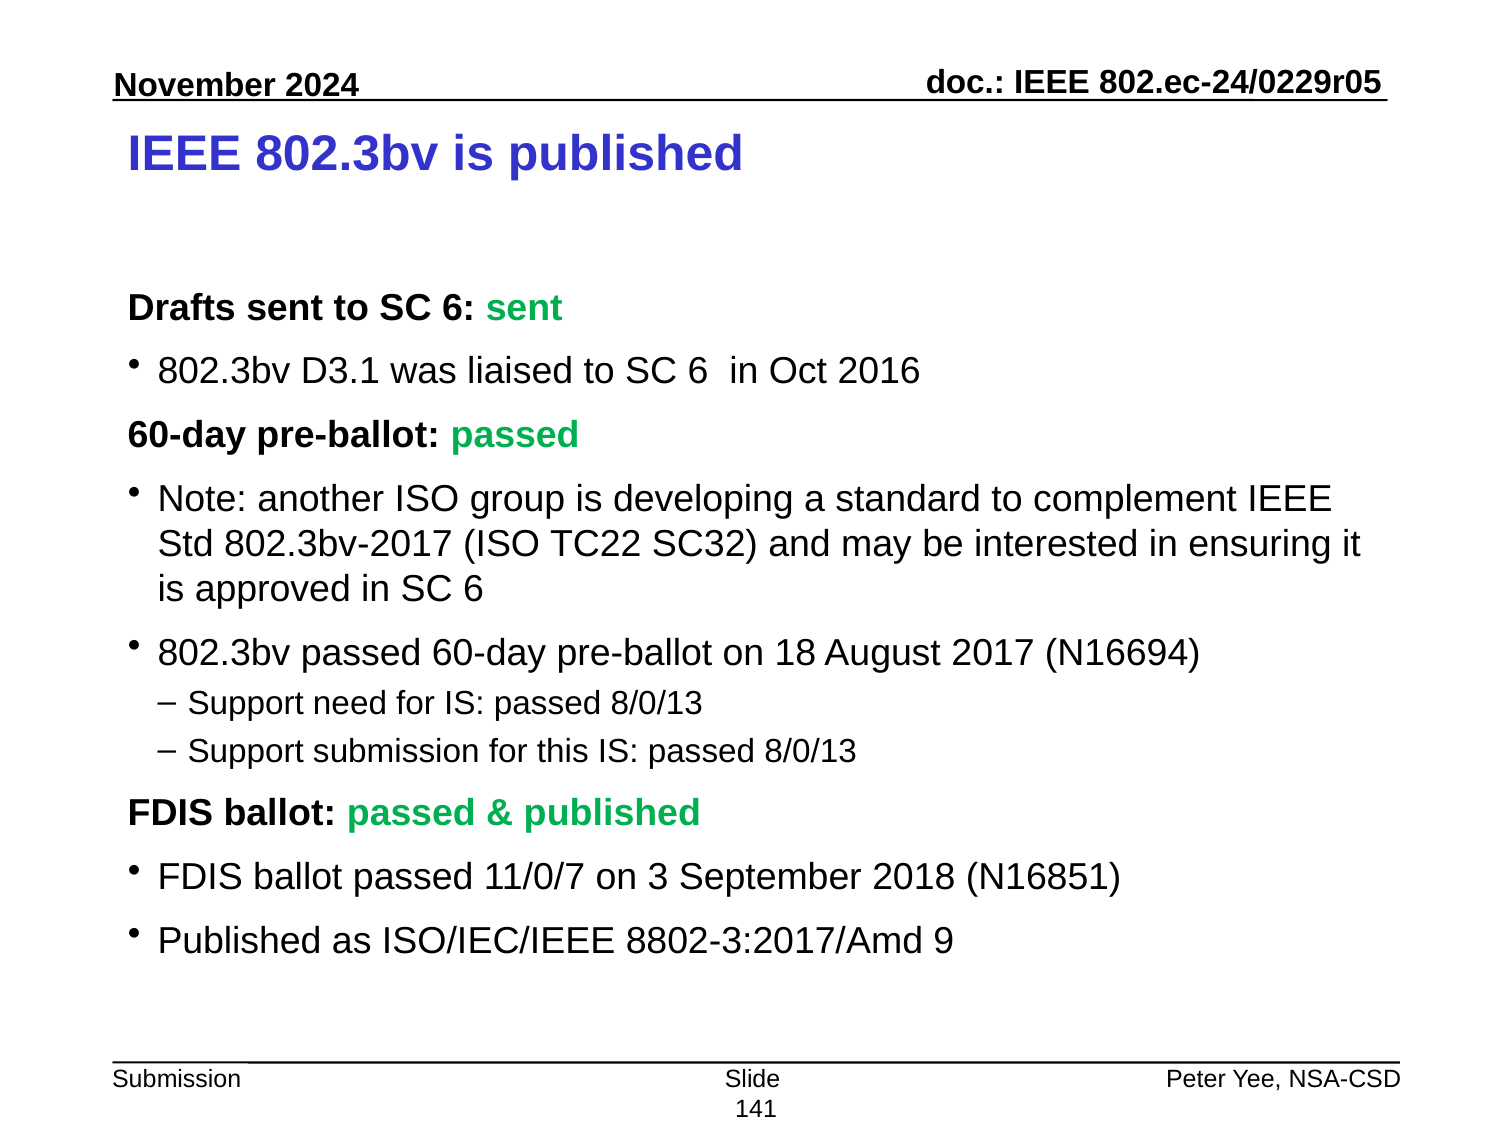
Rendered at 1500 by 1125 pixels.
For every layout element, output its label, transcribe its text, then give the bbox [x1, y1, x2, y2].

title IEEE 802.3bv is published [112, 112, 1388, 275]
slide_number Slide 141 [709, 1061, 803, 1093]
list Drafts sent to SC 6: sent 802.3bv D3.1 was liaised to SC 6 in Oct 2016 60-day pre-ballot: passed Note: another ISO group is developing a standard to complement IEEE Std 802.3bv-2017 (ISO TC22 SC32) and may be interested in ensuring it is approved in SC 6 802.3bv passed 60-day pre-ballot on 18 August 2017 (N16694) Support need for IS: passed 8/0/13 Support submission for this IS: passed 8/0/13 FDIS ballot: passed & published FDIS ballot passed 11/0/7 on 3 September 2018 (N16851) Published as ISO/IEC/IEEE 8802-3:2017/Amd 9 [112, 275, 1388, 950]
footer Peter Yee, NSA-CSD [1164, 1061, 1402, 1093]
